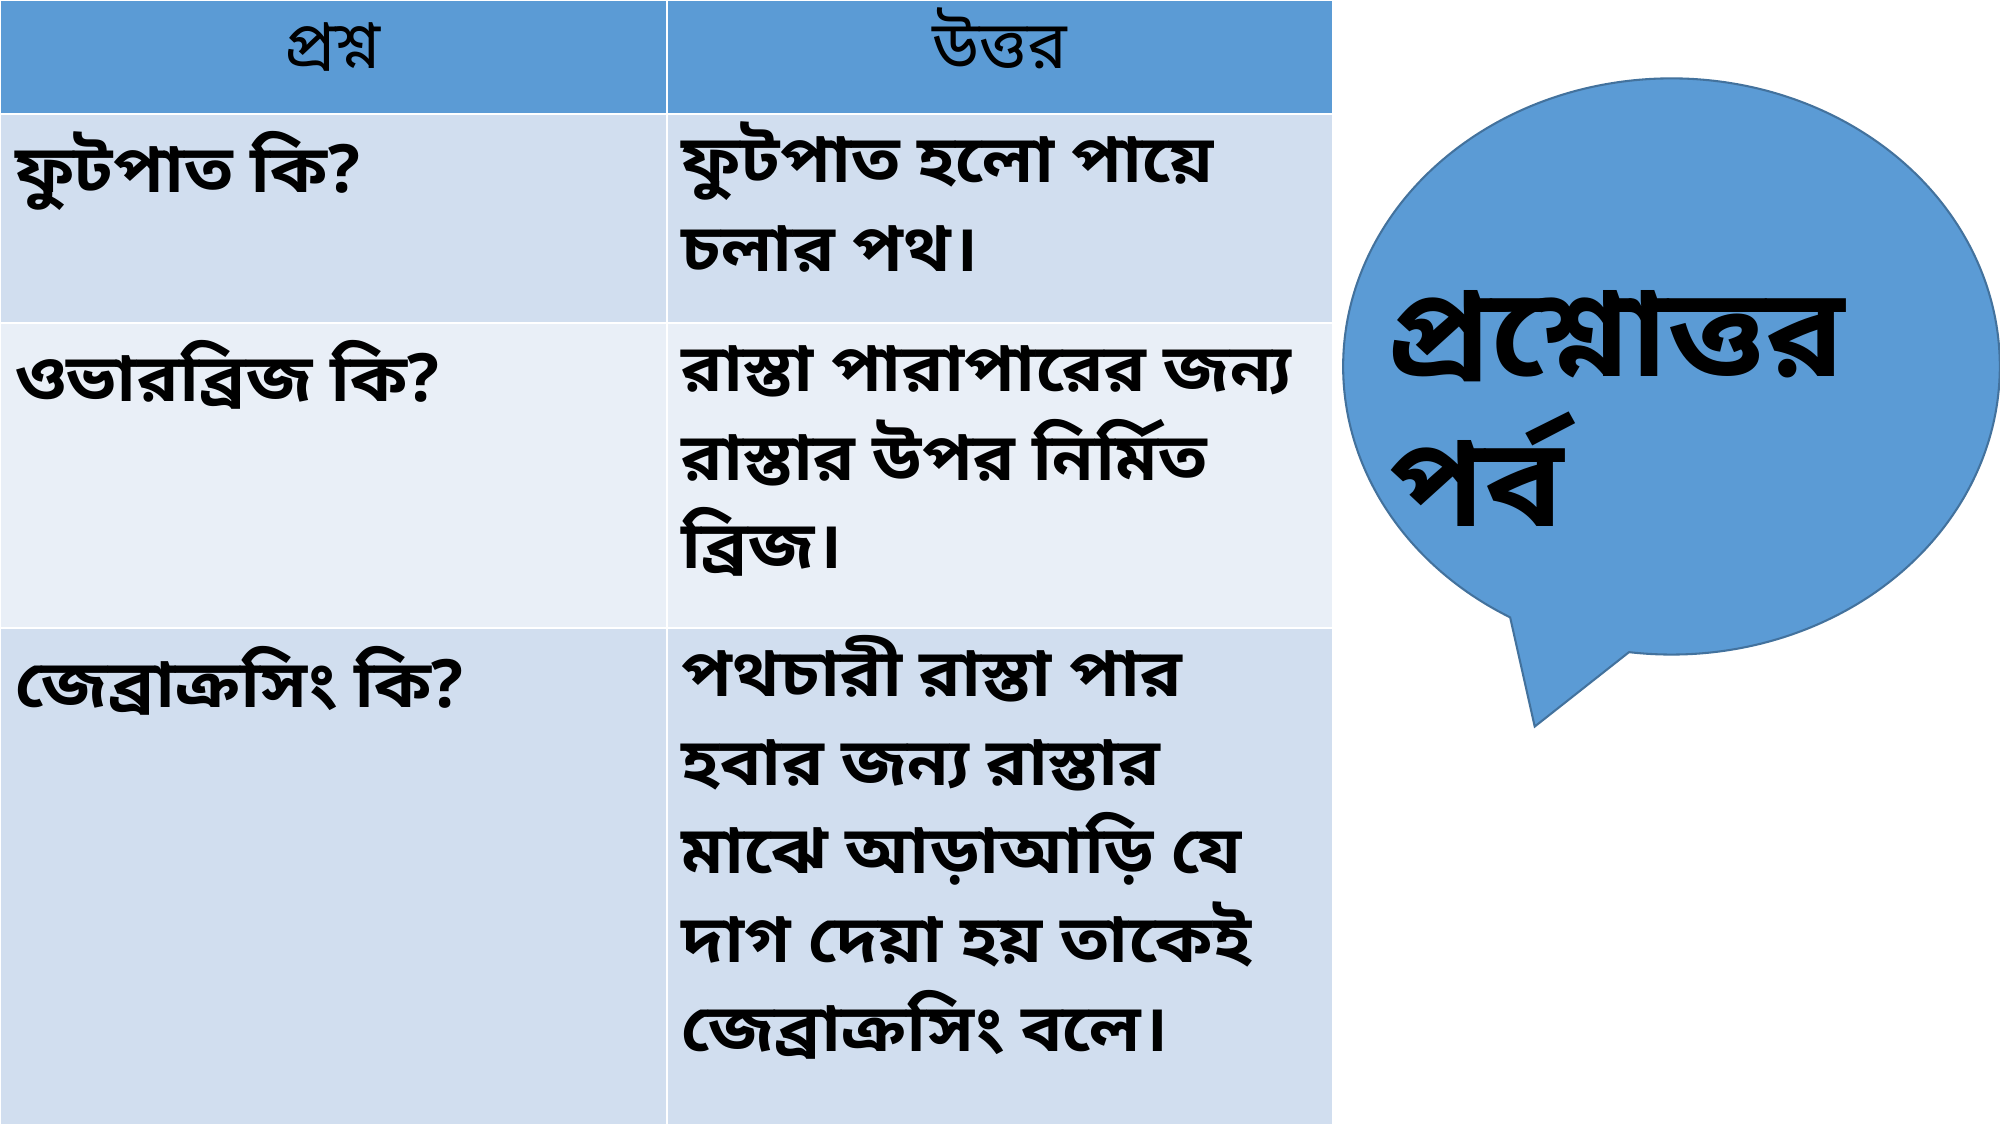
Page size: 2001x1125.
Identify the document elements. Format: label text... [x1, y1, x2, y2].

table_cell ওভারব্রিজ কি? [1, 324, 666, 627]
table_header উত্তর [668, 1, 1332, 113]
table_cell ফুটপাত হলো পায়ে চলার পথ। [668, 115, 1332, 322]
table_cell পথচারী রাস্তা পার হবার জন্য রাস্তার মাঝে আড়াআড়ি যে দাগ দেয়া হয় তাকেই জেব্রাক্রসিং বলে। [668, 629, 1332, 1124]
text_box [1343, 78, 2000, 655]
table_cell ফুটপাত কি? [1, 115, 666, 322]
table_cell রাস্তা পারাপারের জন্য রাস্তার উপর নির্মিত ব্রিজ। [668, 324, 1332, 627]
table_header প্রশ্ন [1, 1, 666, 113]
table_cell জেব্রাক্রসিং কি? [1, 629, 666, 1124]
